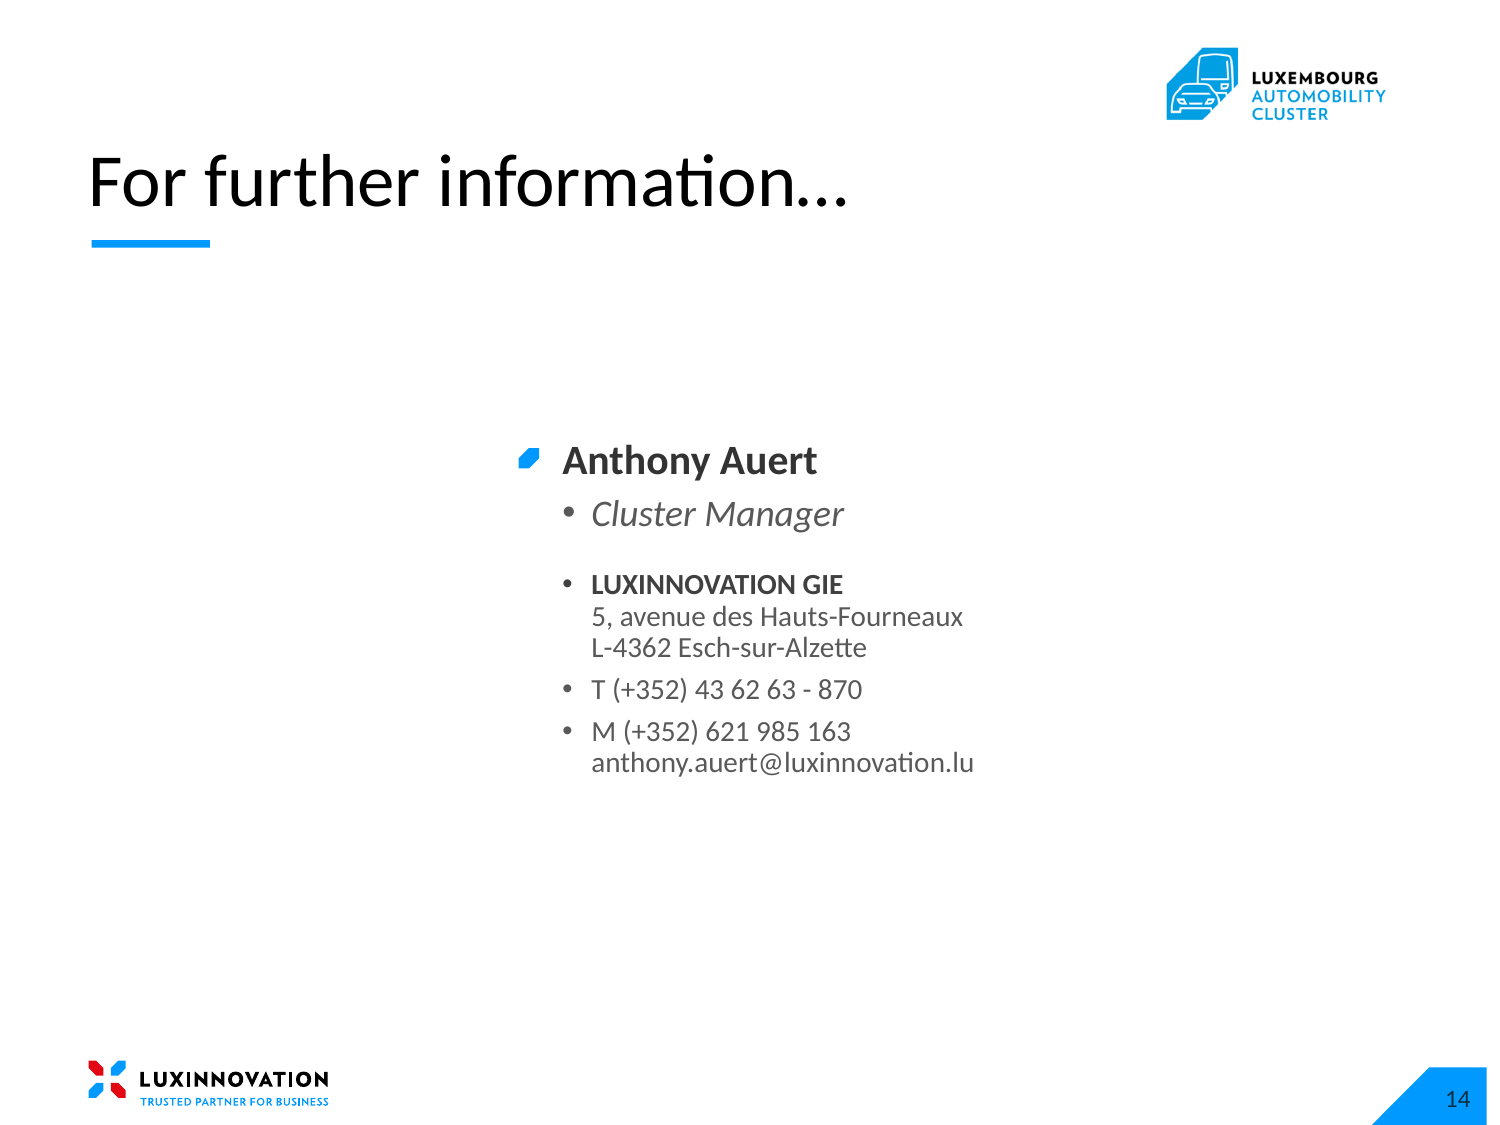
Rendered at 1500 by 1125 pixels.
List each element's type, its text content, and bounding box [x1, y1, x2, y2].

slide_number 14 [1429, 1070, 1487, 1125]
title For further information… [88, 35, 1412, 222]
list Anthony Auert Cluster Manager LUXINNOVATION GIE 5, avenue des Hauts-Fourneaux L-4362 Esch-sur-Alzette T (+352) 43 62 63 - 870 M (+352) 621 985 163 anthony.auert@luxinnovation.lu [518, 438, 982, 836]
